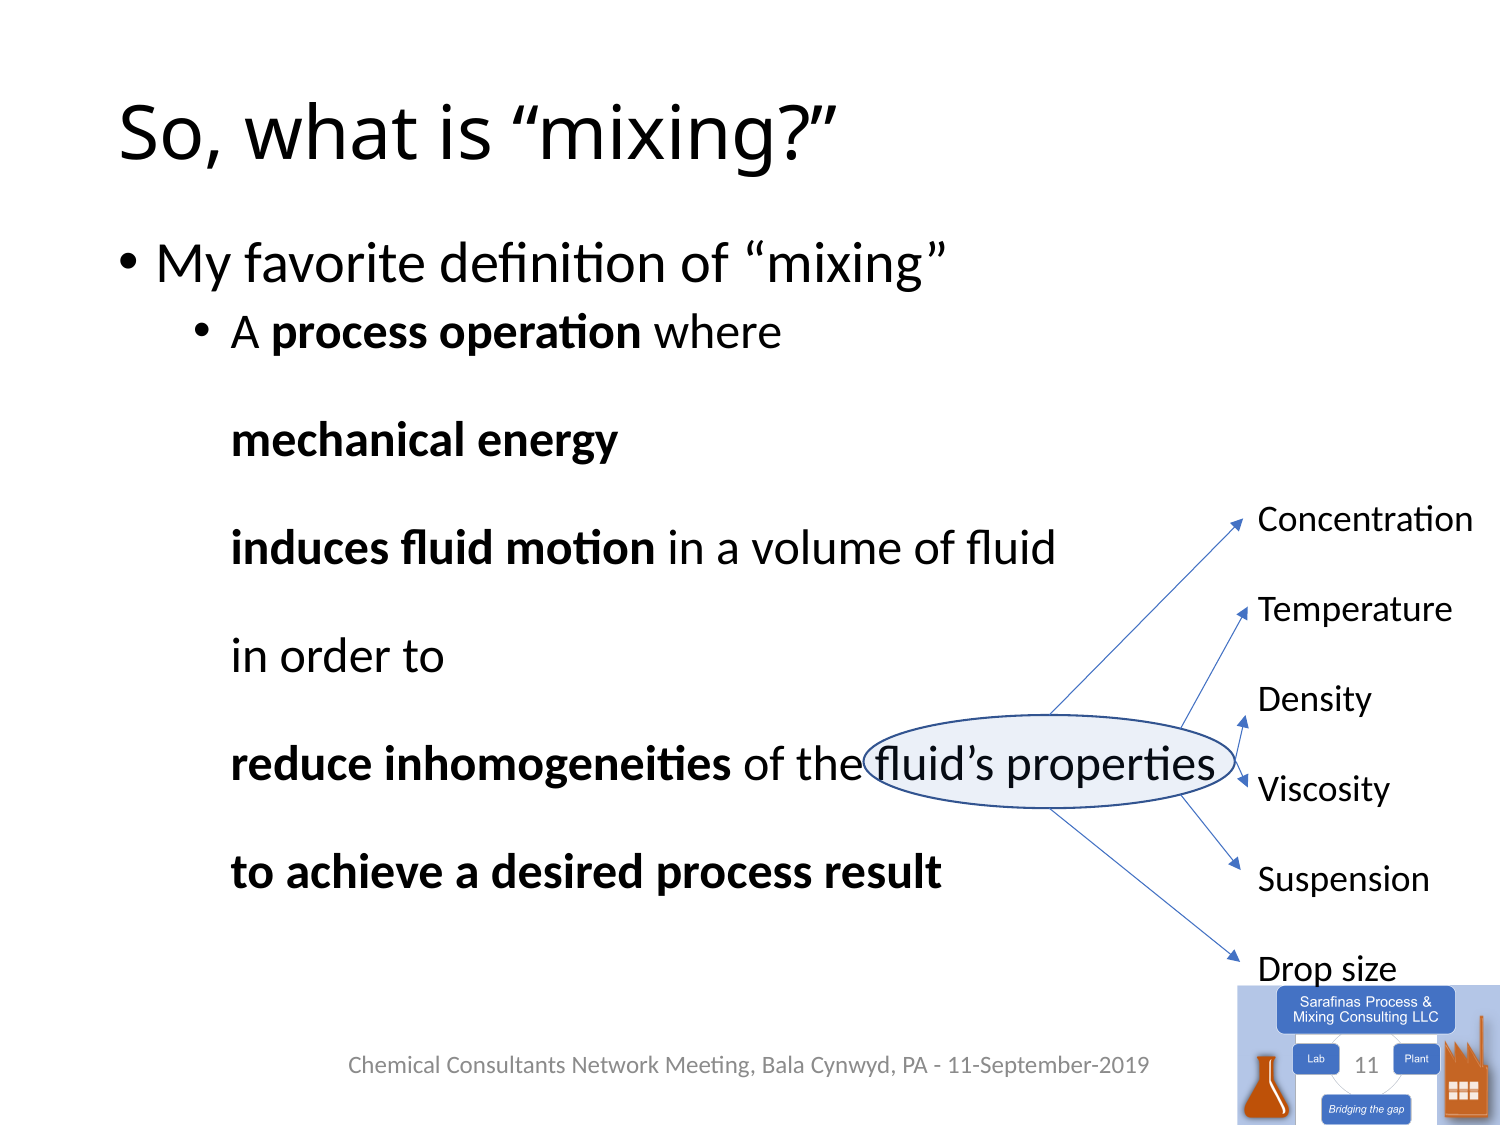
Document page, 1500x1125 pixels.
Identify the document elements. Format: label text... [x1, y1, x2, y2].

title So, what is “mixing?” [103, 59, 1397, 210]
slide_number 11 [1336, 1033, 1397, 1093]
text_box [863, 486, 1494, 1002]
list My favorite definition of “mixing” A process operation where mechanical energy induces fluid motion in a volume of fluid in order to reduce inhomogeneities of the fluid’s properties to achieve a desired process result [103, 224, 1397, 1014]
footer Chemical Consultants Network Meeting, Bala Cynwyd, PA - 11-September-2019 [300, 1033, 1200, 1093]
picture [1237, 985, 1500, 1125]
